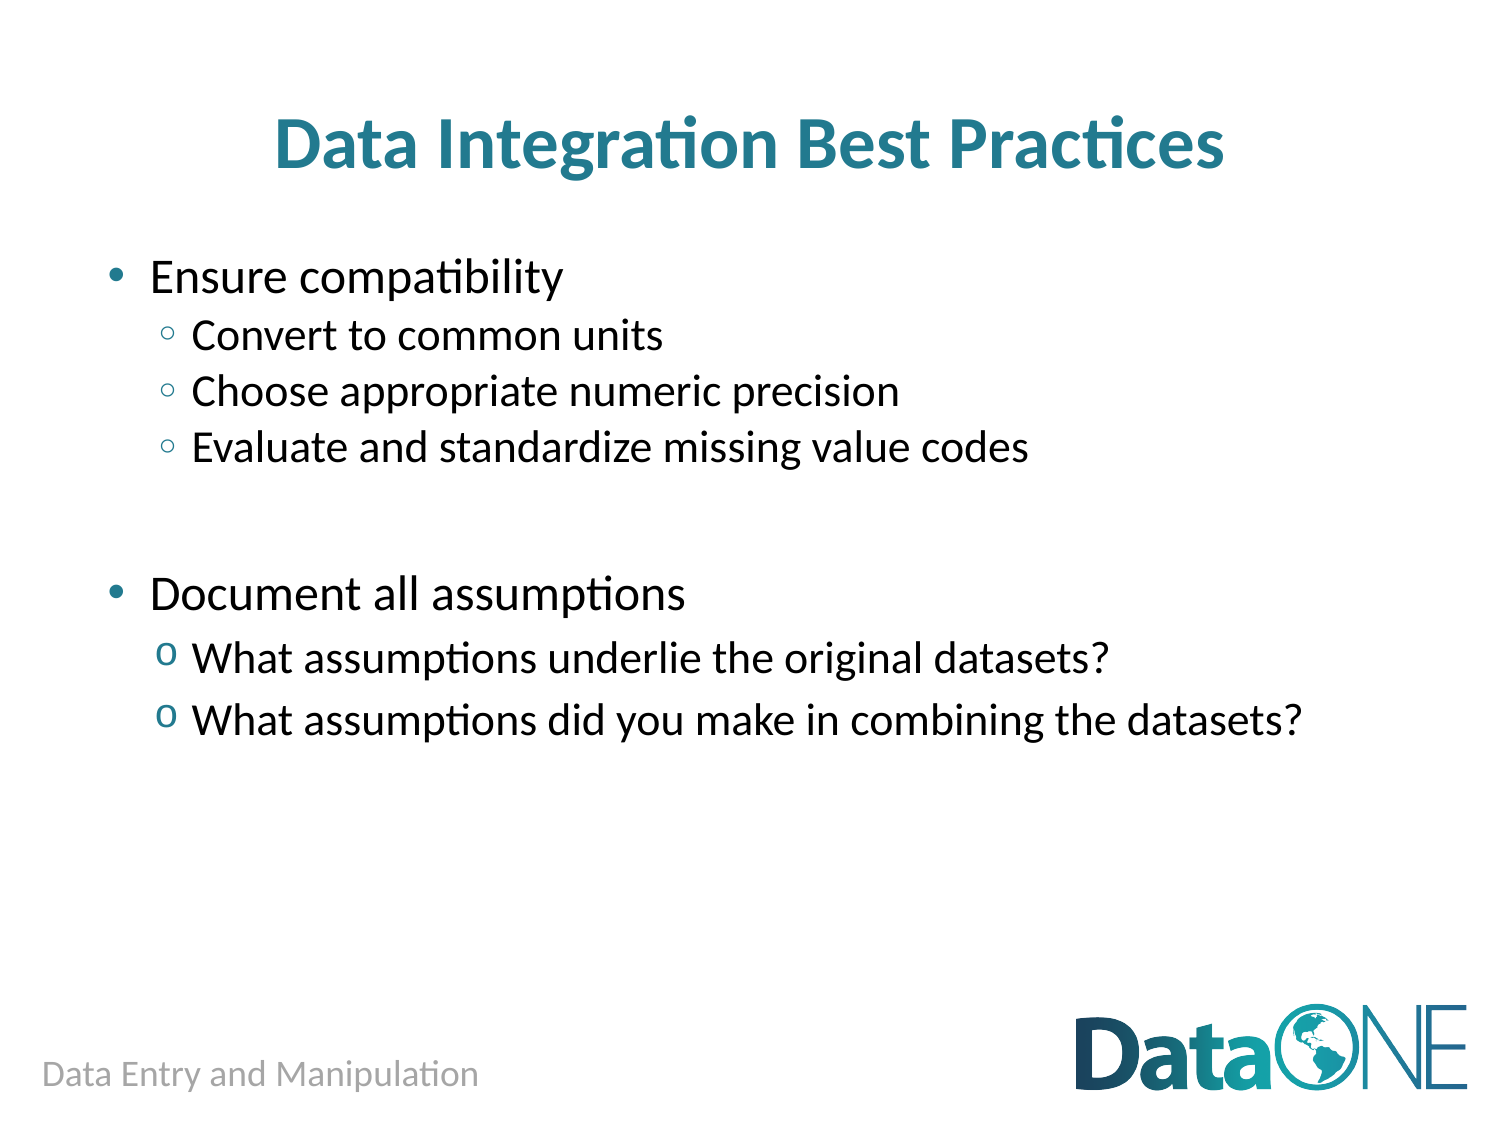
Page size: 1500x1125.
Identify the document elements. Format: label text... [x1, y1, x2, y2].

picture [1074, 1000, 1471, 1095]
list Ensure compatibility Convert to common units Choose appropriate numeric precision Evaluate and standardize missing value codes Document all assumptions What assumptions underlie the original datasets? What assumptions did you make in combining the datasets? [75, 243, 1425, 1017]
title Data Integration Best Practices [75, 45, 1425, 233]
